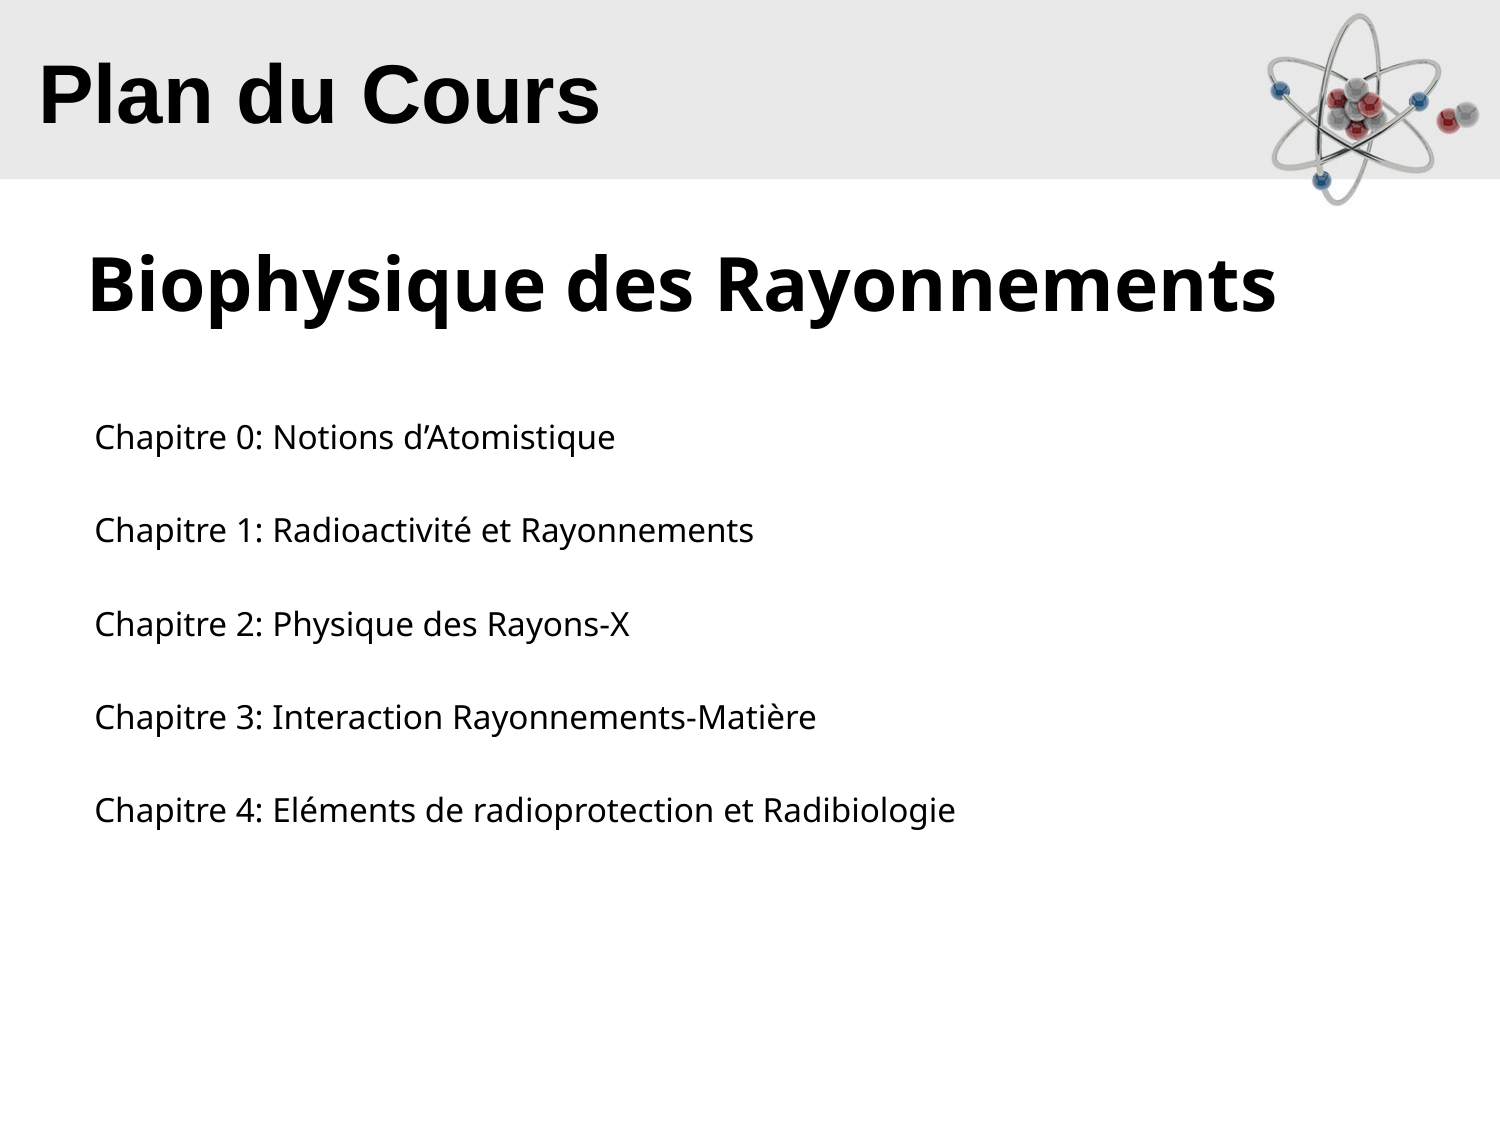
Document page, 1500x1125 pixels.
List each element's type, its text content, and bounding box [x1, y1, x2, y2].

title Plan du Cours [0, 2, 1500, 179]
list Chapitre 0: Notions d’Atomistique Chapitre 1: Radioactivité et Rayonnements Chapitre 2: Physique des Rayons-X Chapitre 3: Interaction Rayonnements-Matière Chapitre 4: Eléments de radioprotection et Radibiologie [29, 408, 1380, 882]
list Biophysique des Rayonnements [71, 243, 1422, 320]
picture [0, 179, 1500, 1125]
